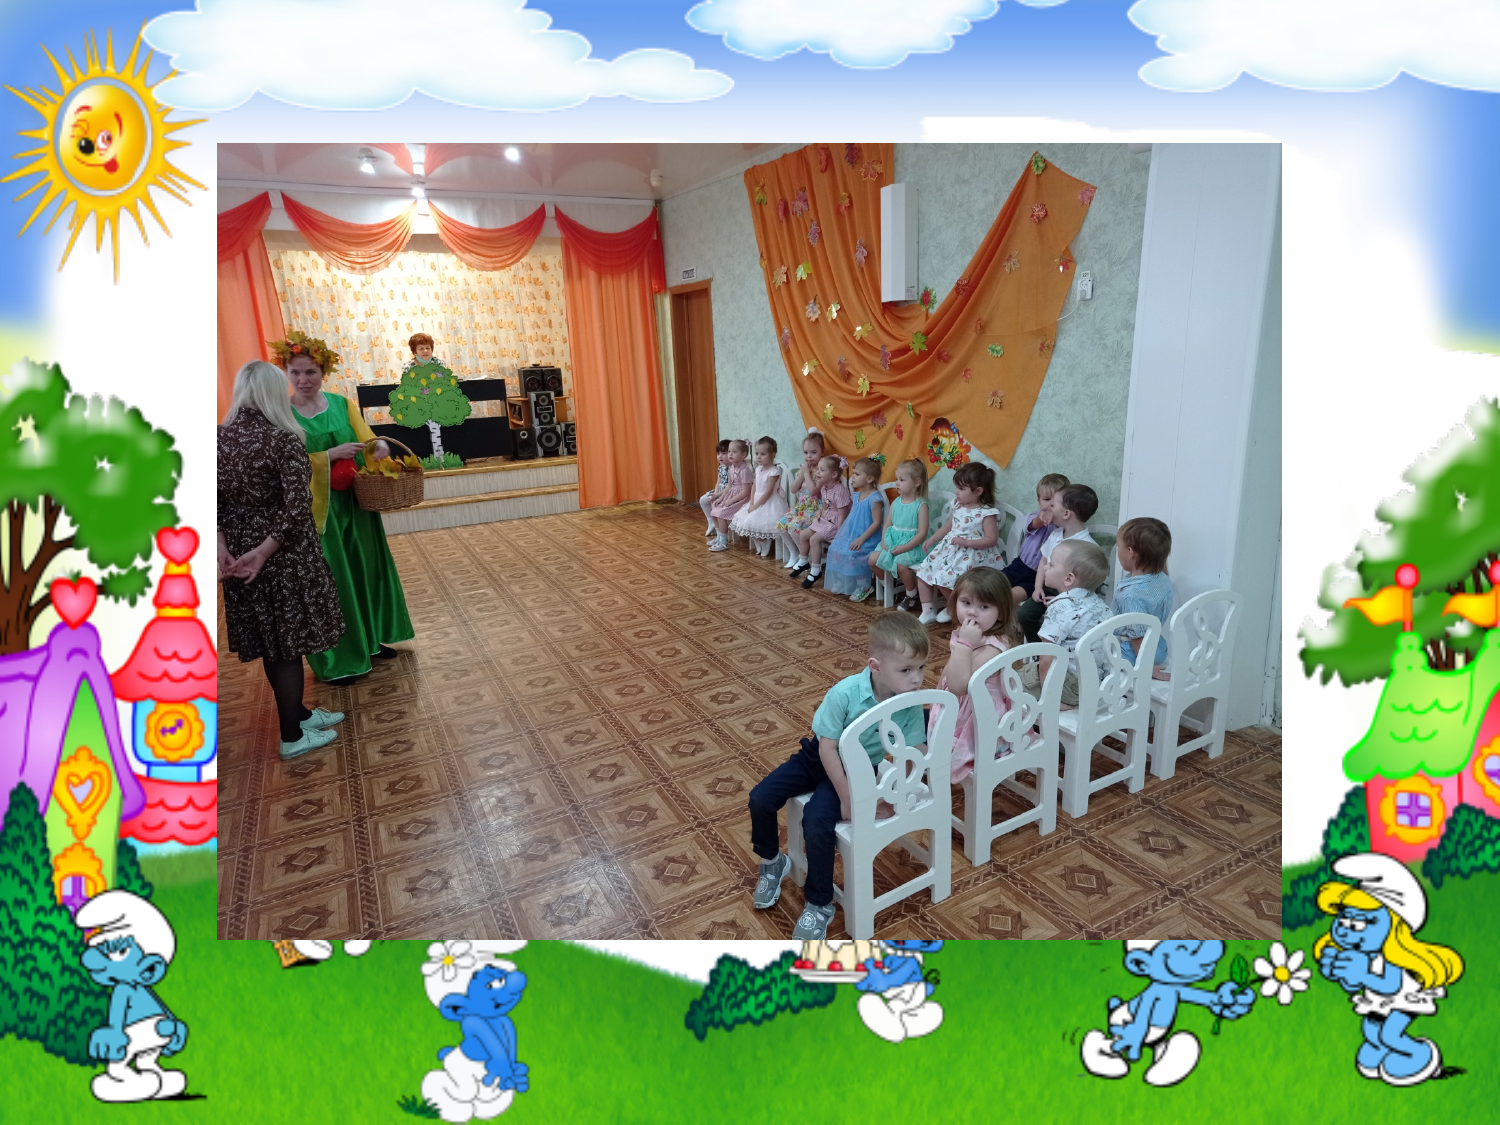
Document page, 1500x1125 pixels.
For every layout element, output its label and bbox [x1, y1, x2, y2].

picture [0, 0, 1500, 1125]
list [217, 143, 1282, 940]
